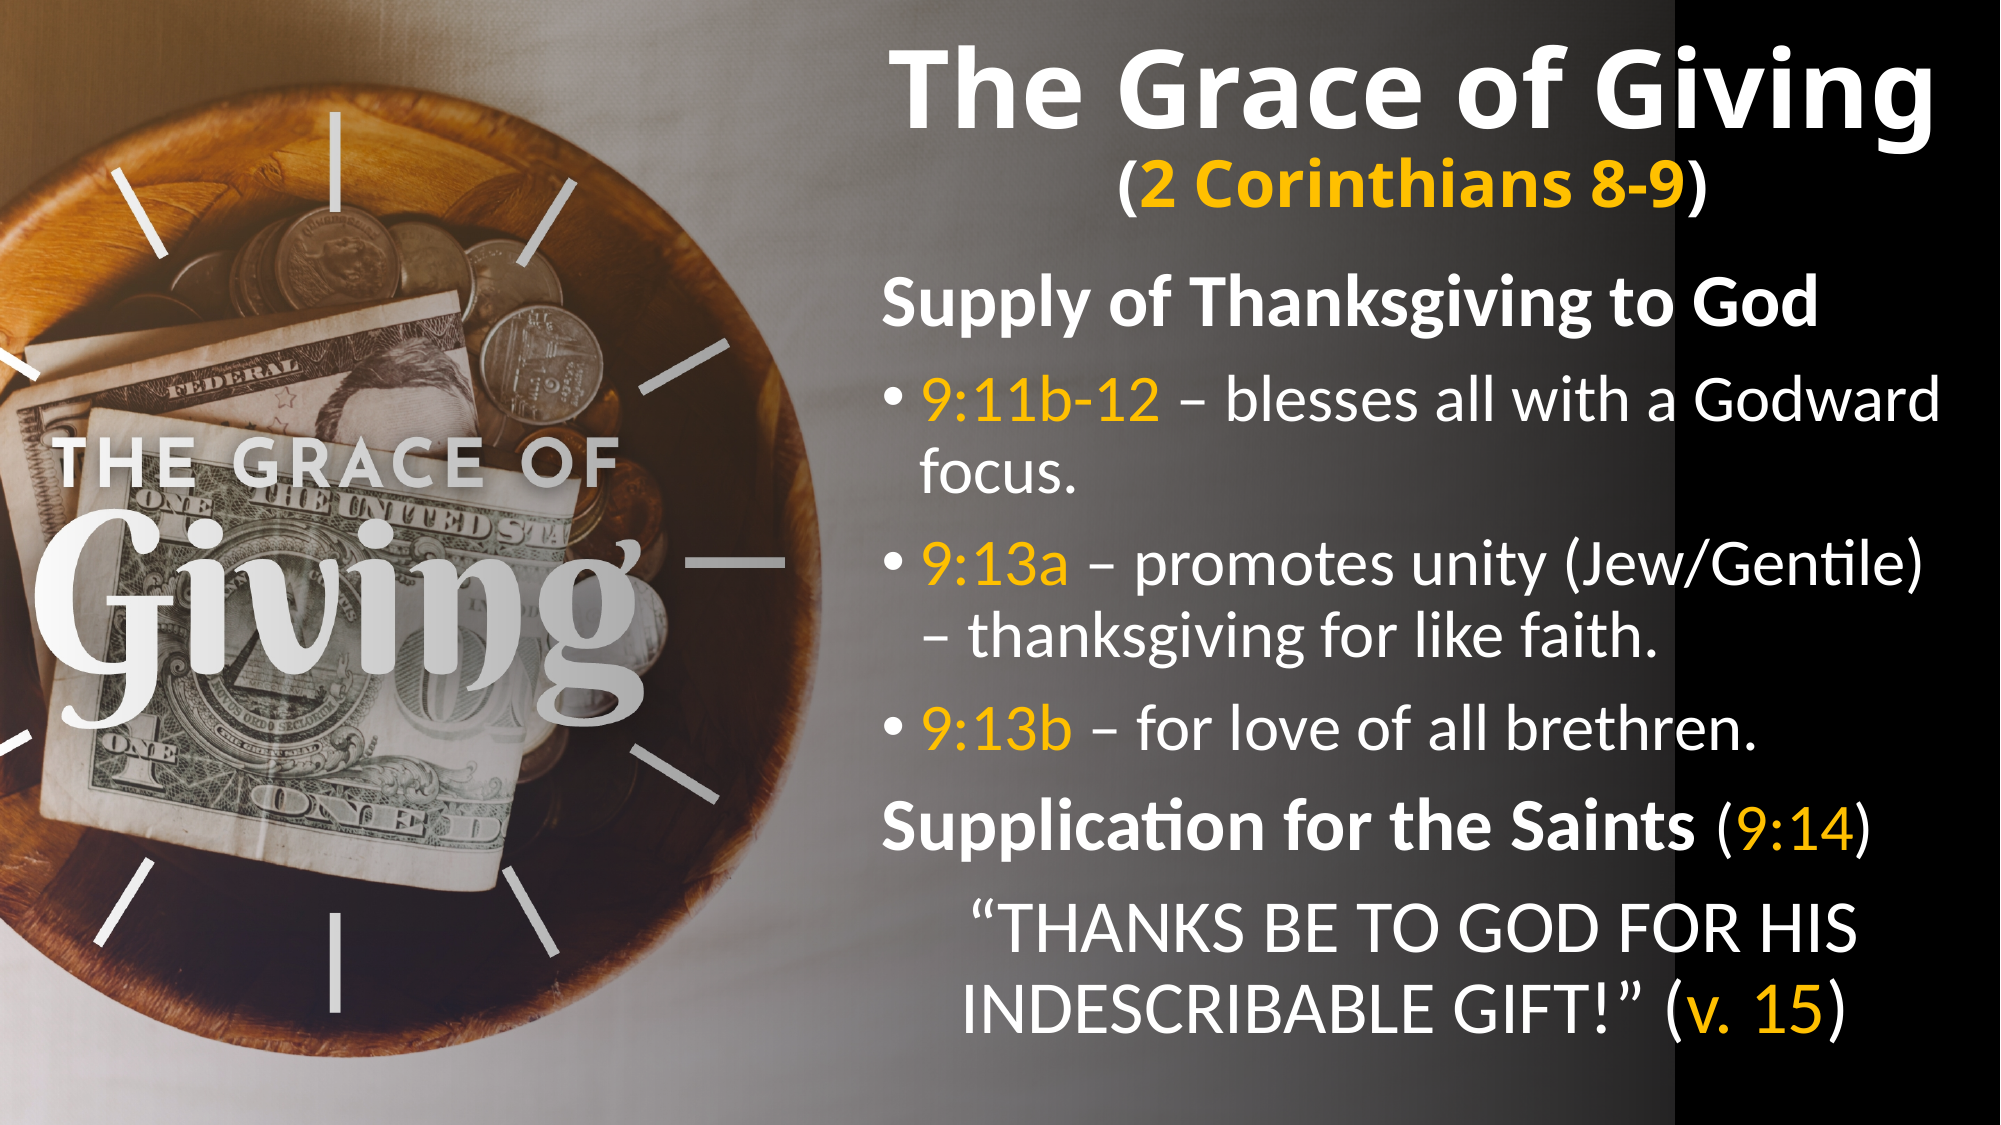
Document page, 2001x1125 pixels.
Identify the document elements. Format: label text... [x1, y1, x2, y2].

text_box [1675, 0, 2000, 1125]
list Supply of Thanksgiving to God 9:11b-12 – blesses all with a Godward focus. 9:13a – promotes unity (Jew/Gentile) – thanksgiving for like faith. 9:13b – for love of all brethren. Supplication for the Saints (9:14) “THANKS BE TO GOD FOR HIS INDESCRIBABLE GIFT!” (v. 15) [1675, 254, 1960, 1106]
picture [0, 0, 1675, 1125]
title The Grace of Giving (2 Corinthians 8-9) [1675, 19, 1960, 237]
